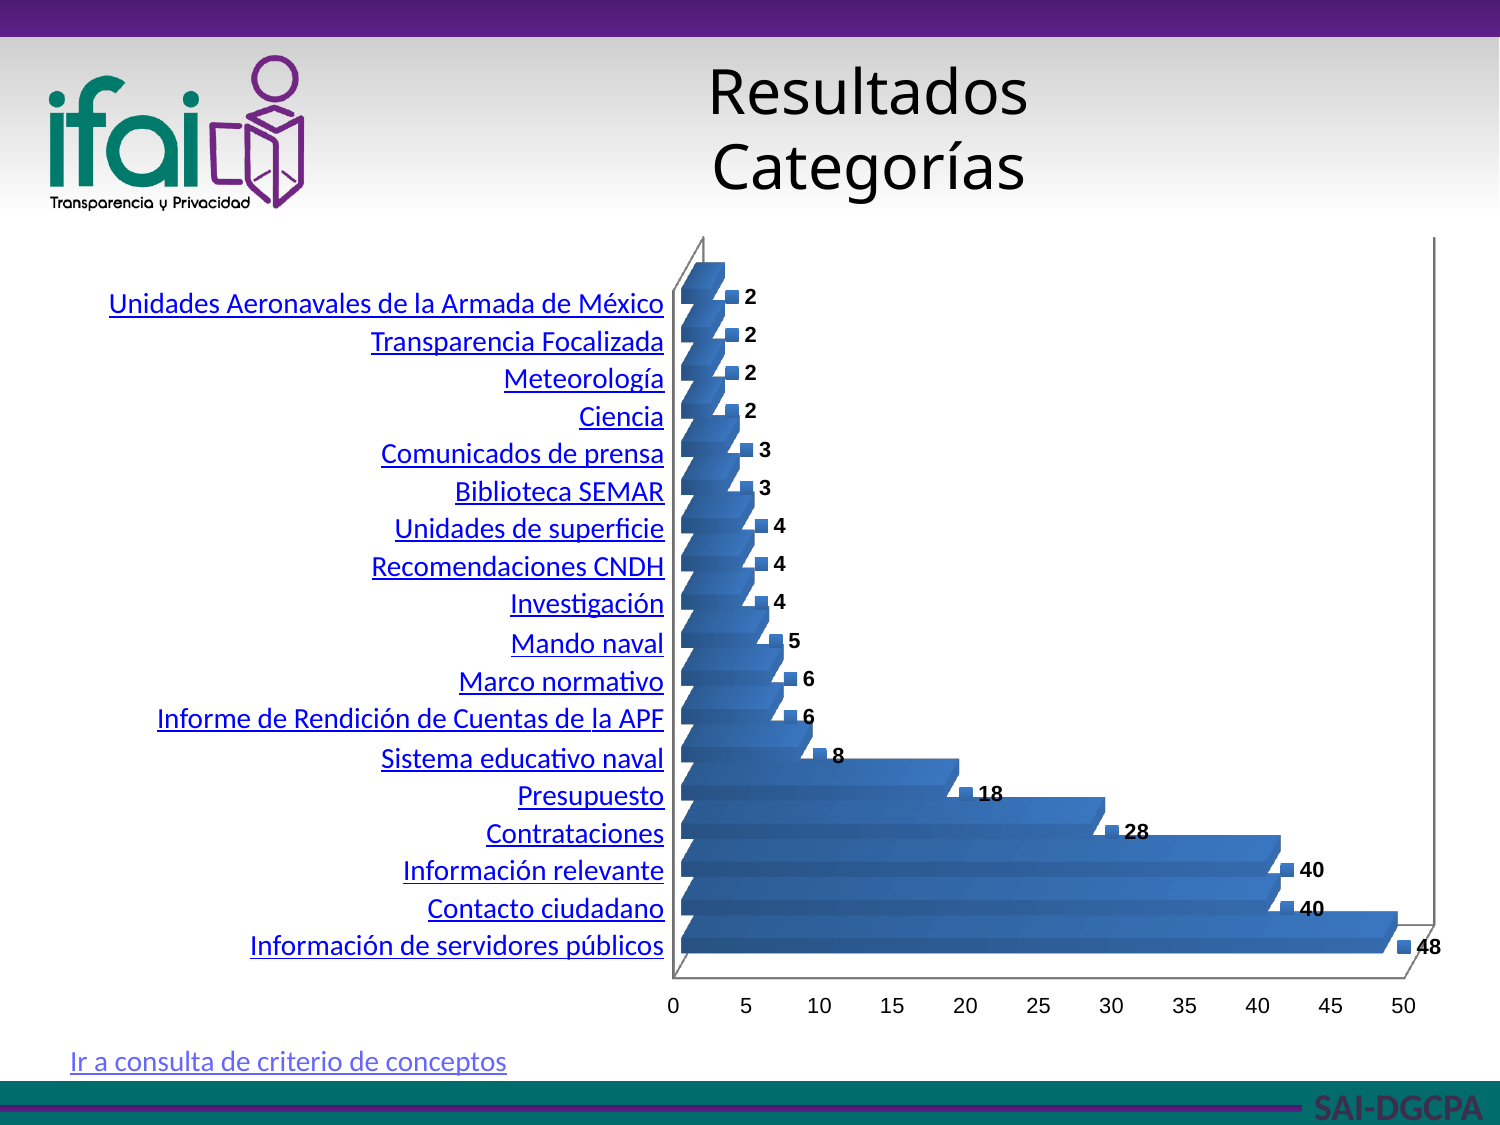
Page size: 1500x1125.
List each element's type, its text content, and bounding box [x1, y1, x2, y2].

picture [0, 1081, 1500, 1125]
text_box Unidades Aeronavales de la Armada de México Transparencia Focalizada Meteorología Ciencia Comunicados de prensa Biblioteca SEMAR Unidades de superficie Recomendaciones CNDH Investigación Mando naval Marco normativo Informe de Rendición de Cuentas de la APF Sistema educativo naval Presupuesto Contrataciones Información relevante Contacto ciudadano Información de servidores públicos [17, 277, 638, 969]
text_box Resultados Categorías [312, 45, 1425, 187]
text_box Ir a consulta de criterio de conceptos [55, 1034, 523, 1085]
chart [643, 219, 1459, 1036]
picture [0, 9, 372, 268]
